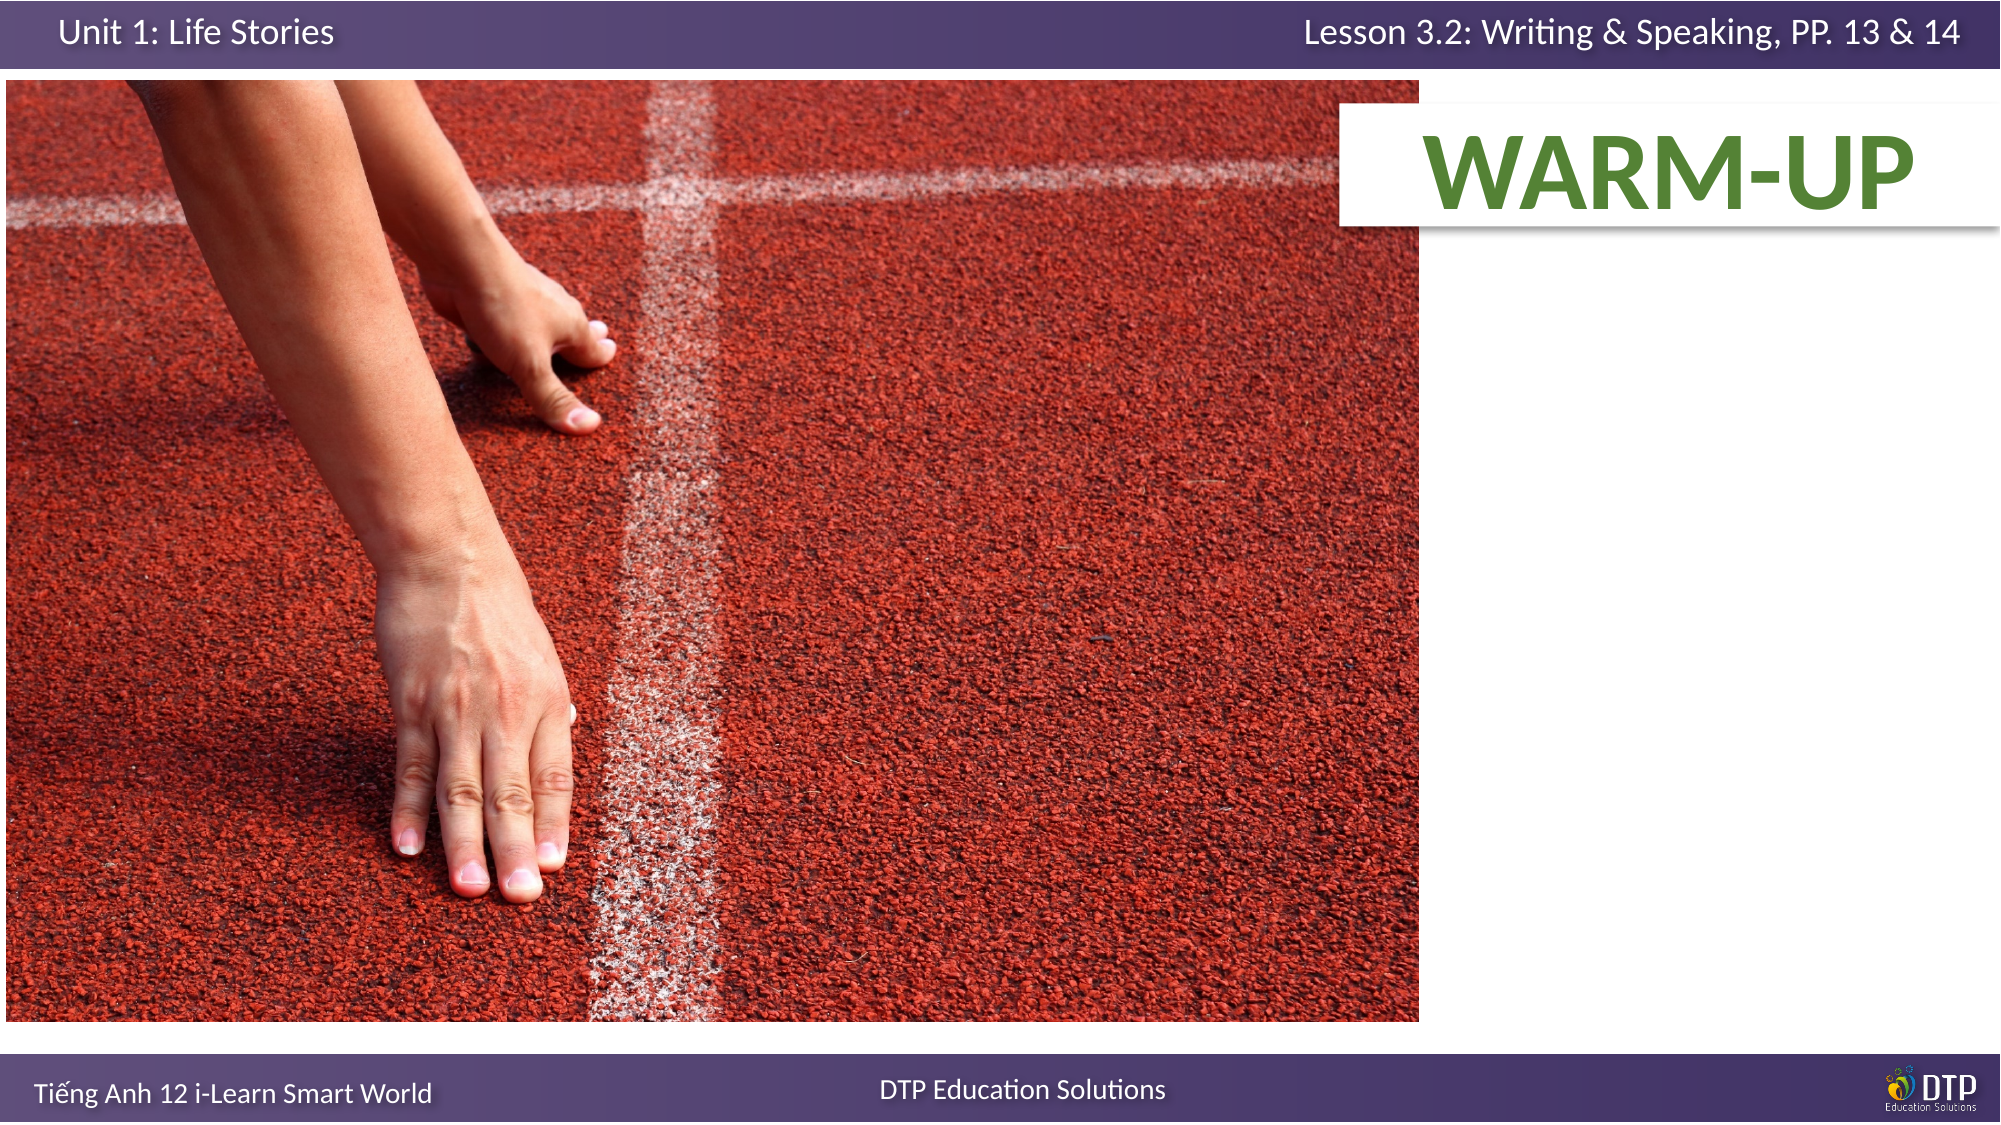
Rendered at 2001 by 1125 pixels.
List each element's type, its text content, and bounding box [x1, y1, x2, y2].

picture [0, 1054, 2000, 1122]
picture [0, 1, 2000, 69]
picture [6, 80, 1419, 1022]
text_box WARM-UP [1419, 103, 2000, 227]
